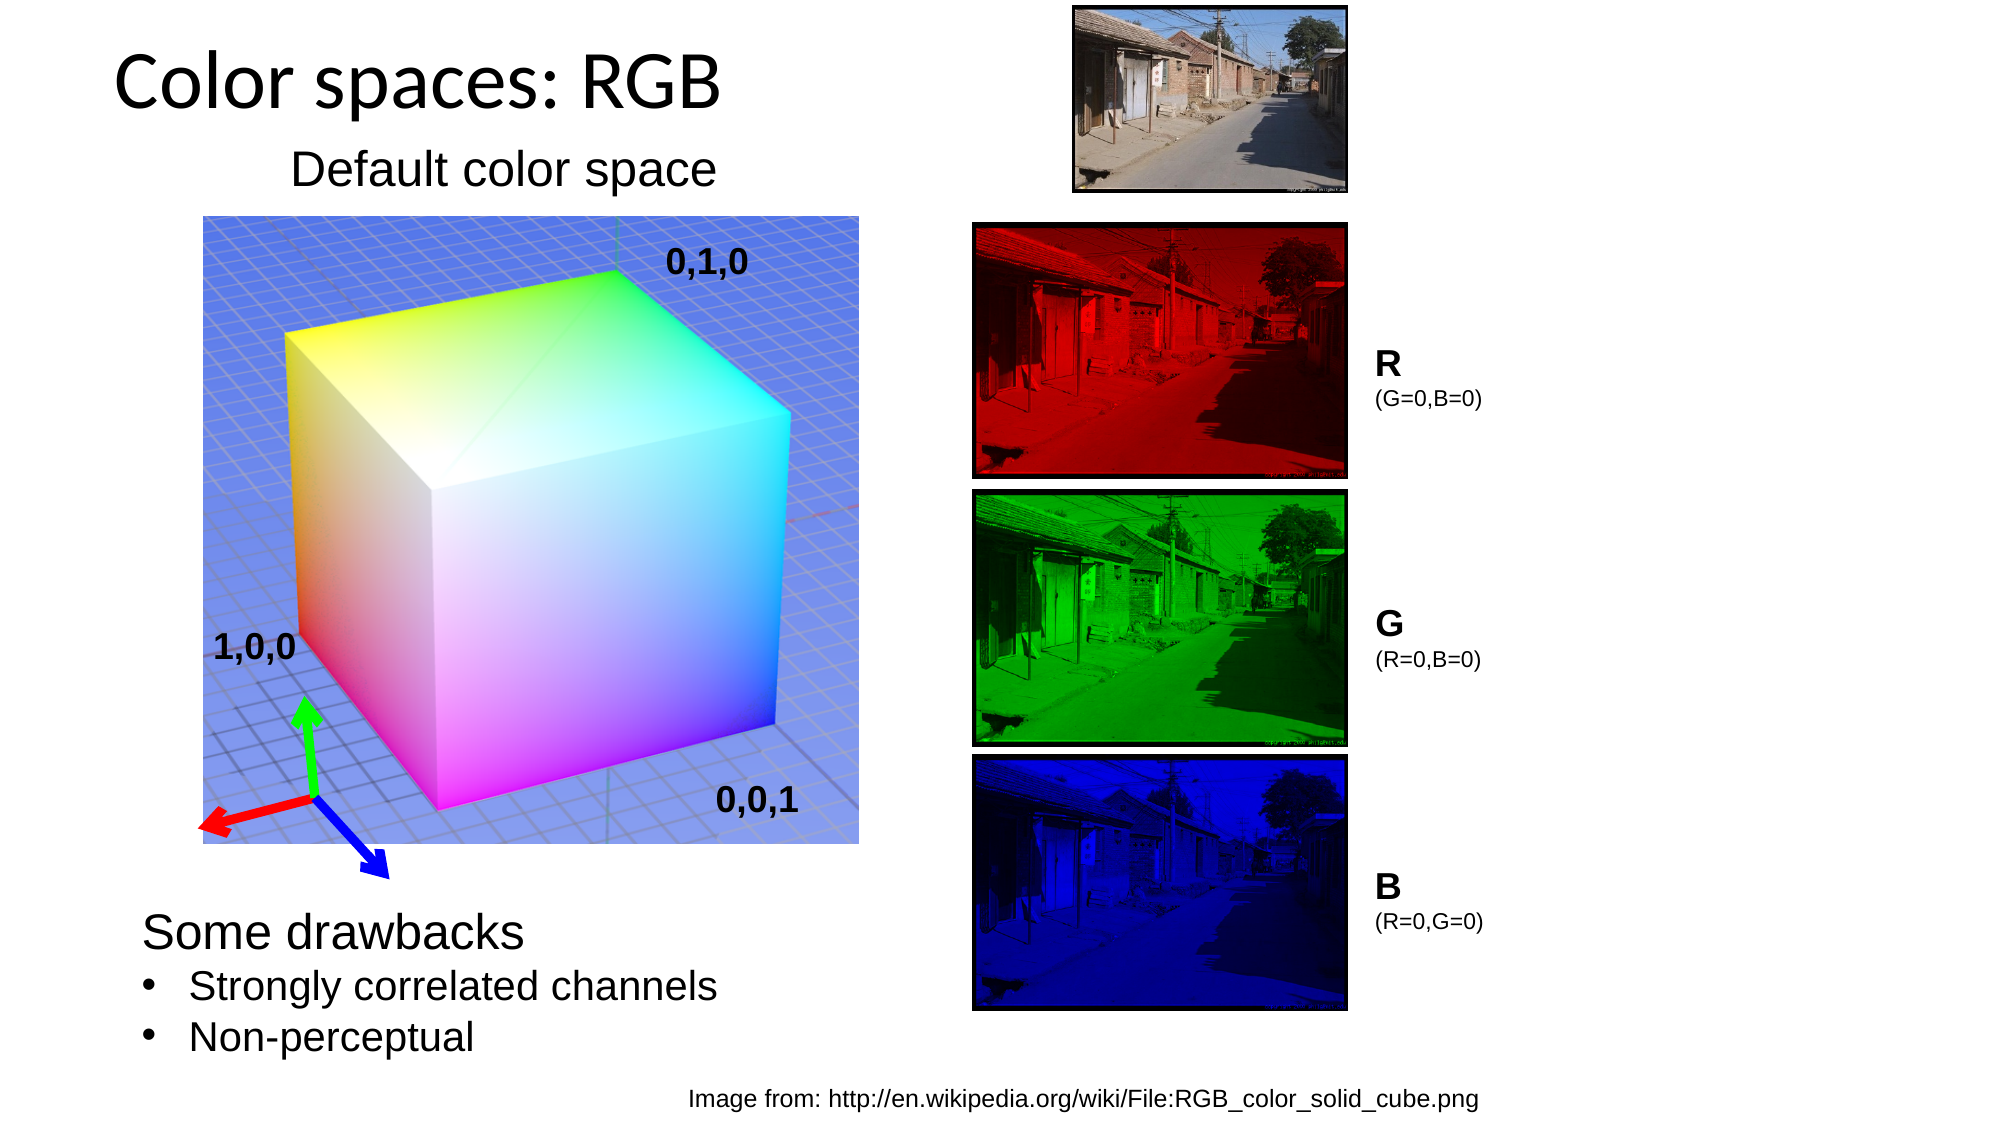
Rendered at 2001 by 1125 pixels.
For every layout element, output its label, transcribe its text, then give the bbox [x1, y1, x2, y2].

text_box G (R=0,B=0) [1360, 591, 1497, 680]
picture [1072, 4, 1348, 194]
text_box Default color space [275, 129, 733, 205]
text_box R (G=0,B=0) [1360, 331, 1498, 419]
picture [972, 754, 1348, 1011]
text_box Image from: http://en.wikipedia.org/wiki/File:RGB_color_solid_cube.png [673, 1075, 1497, 1120]
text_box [197, 216, 859, 880]
text_box Some drawbacks Strongly correlated channels Non-perceptual [126, 891, 734, 1067]
picture [972, 222, 1348, 479]
text_box B (R=0,G=0) [1360, 854, 1500, 942]
picture [972, 489, 1348, 747]
title Color spaces: RGB [99, 0, 1901, 151]
